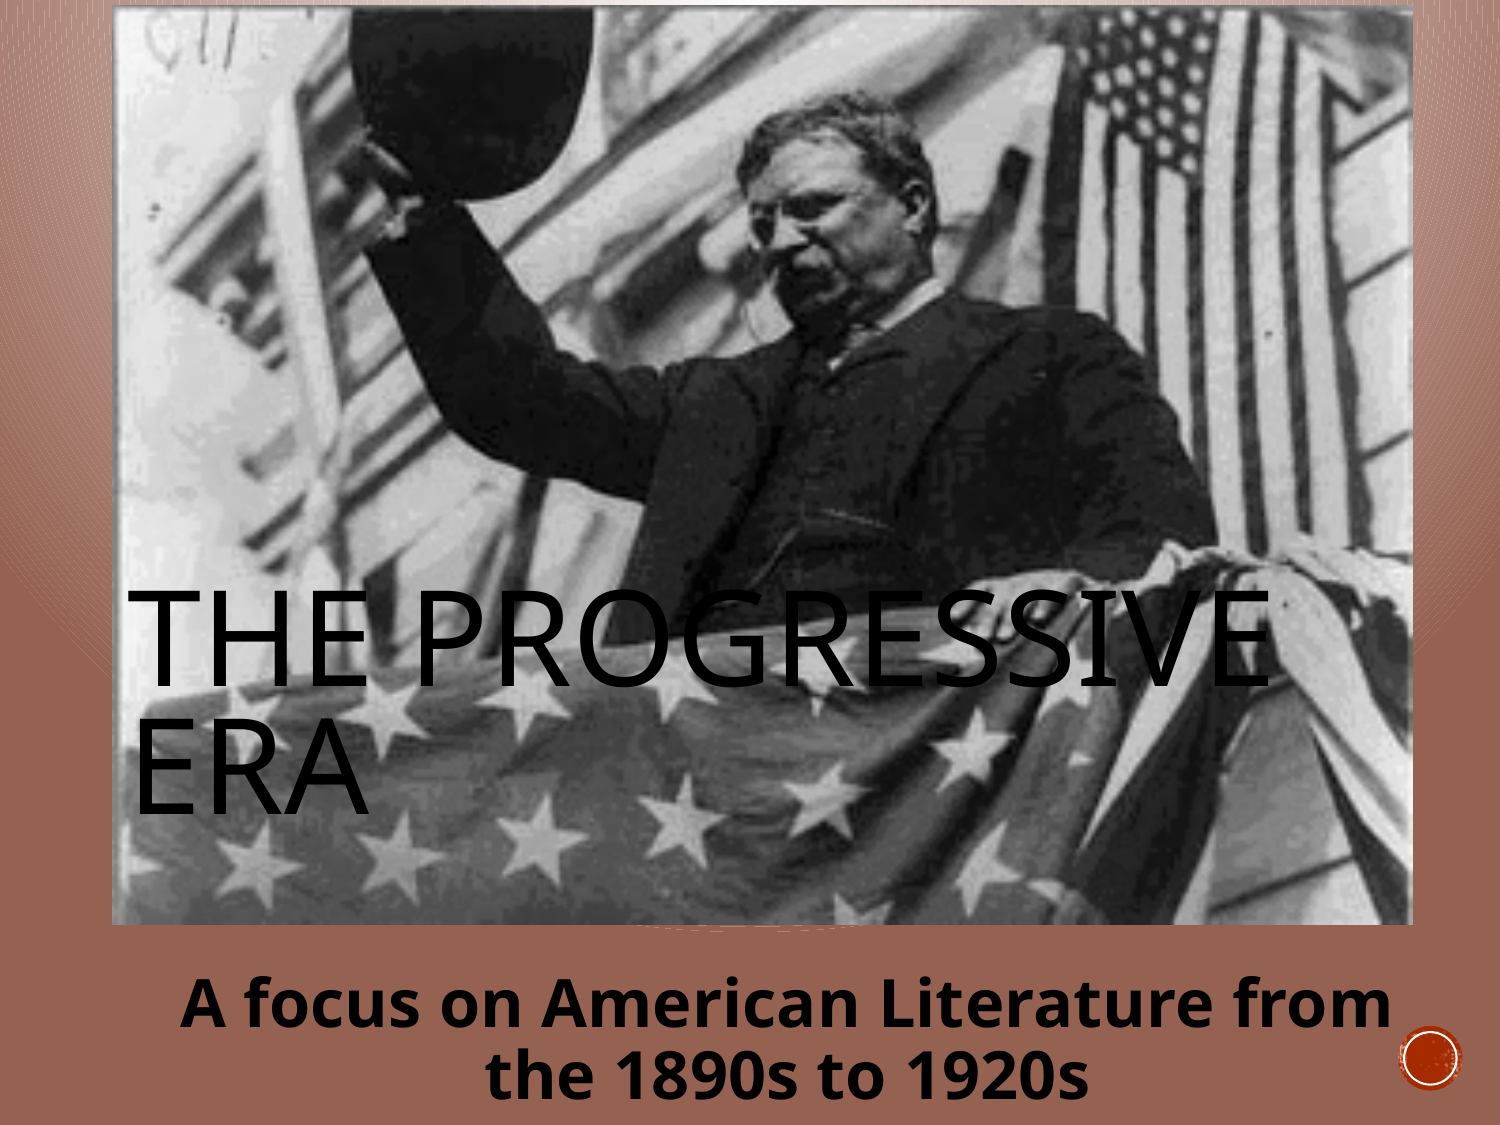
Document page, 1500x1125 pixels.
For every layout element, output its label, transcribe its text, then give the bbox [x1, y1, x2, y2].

picture [112, 5, 1413, 925]
subtitle A focus on American Literature from the 1890s to 1920s [137, 962, 1438, 1100]
